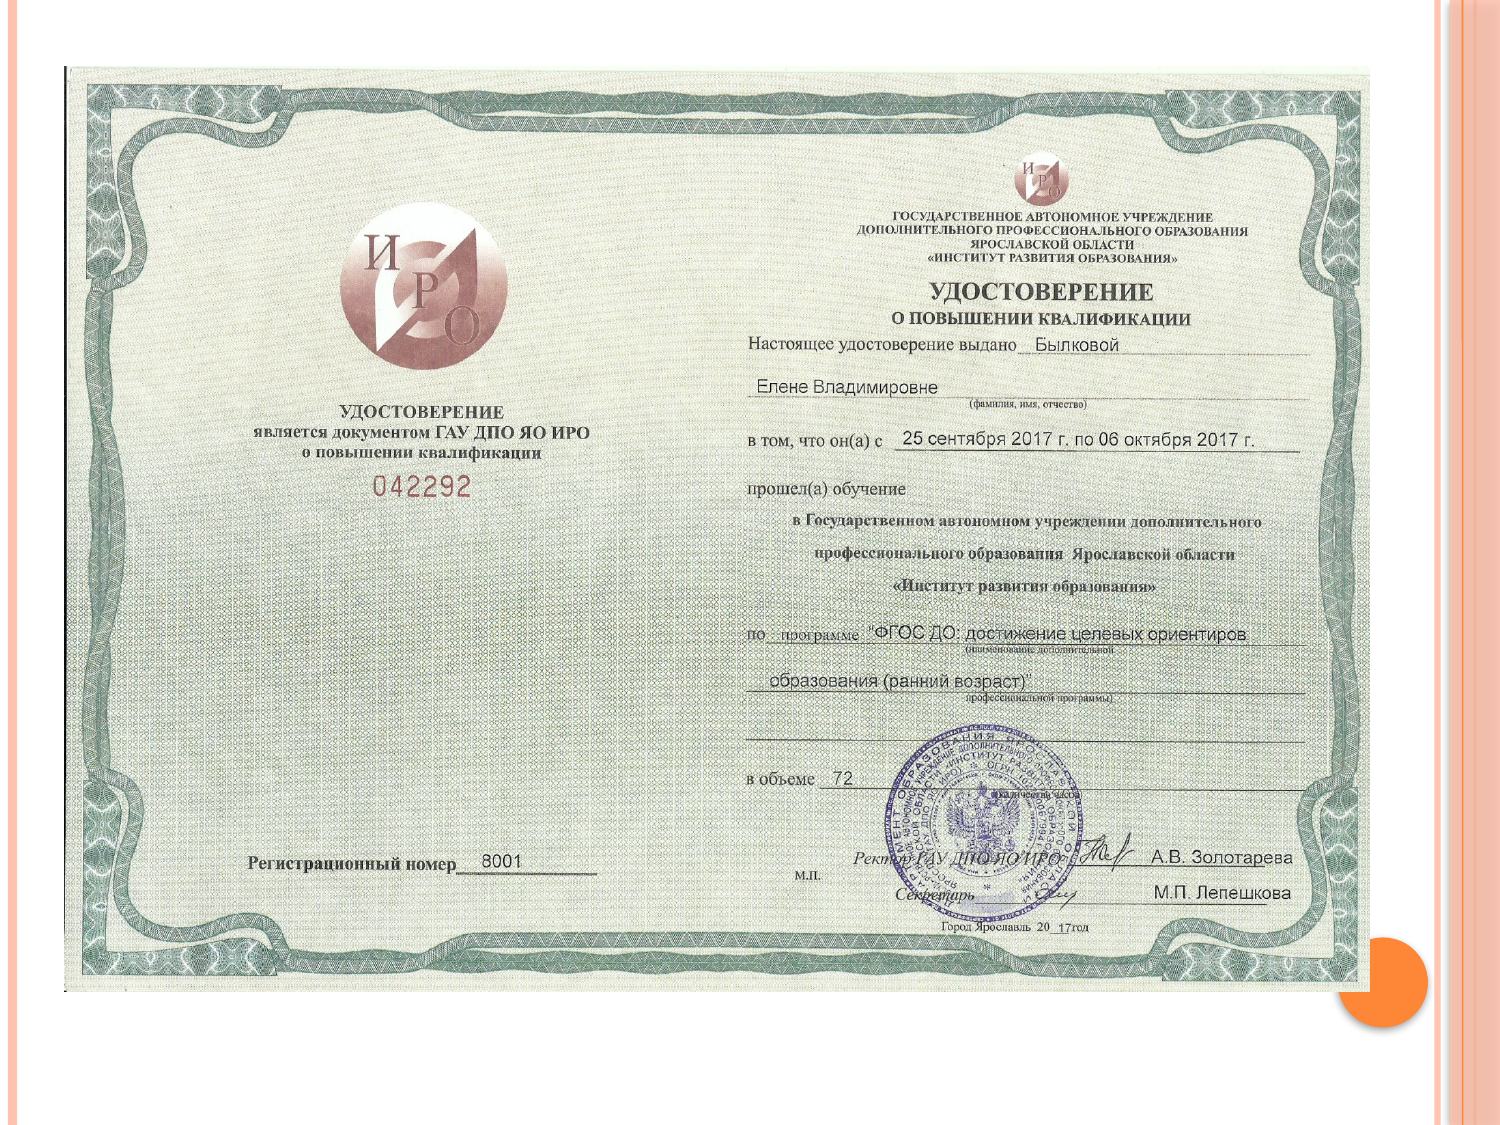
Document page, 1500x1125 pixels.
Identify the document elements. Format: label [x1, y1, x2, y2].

list [64, 65, 1370, 992]
